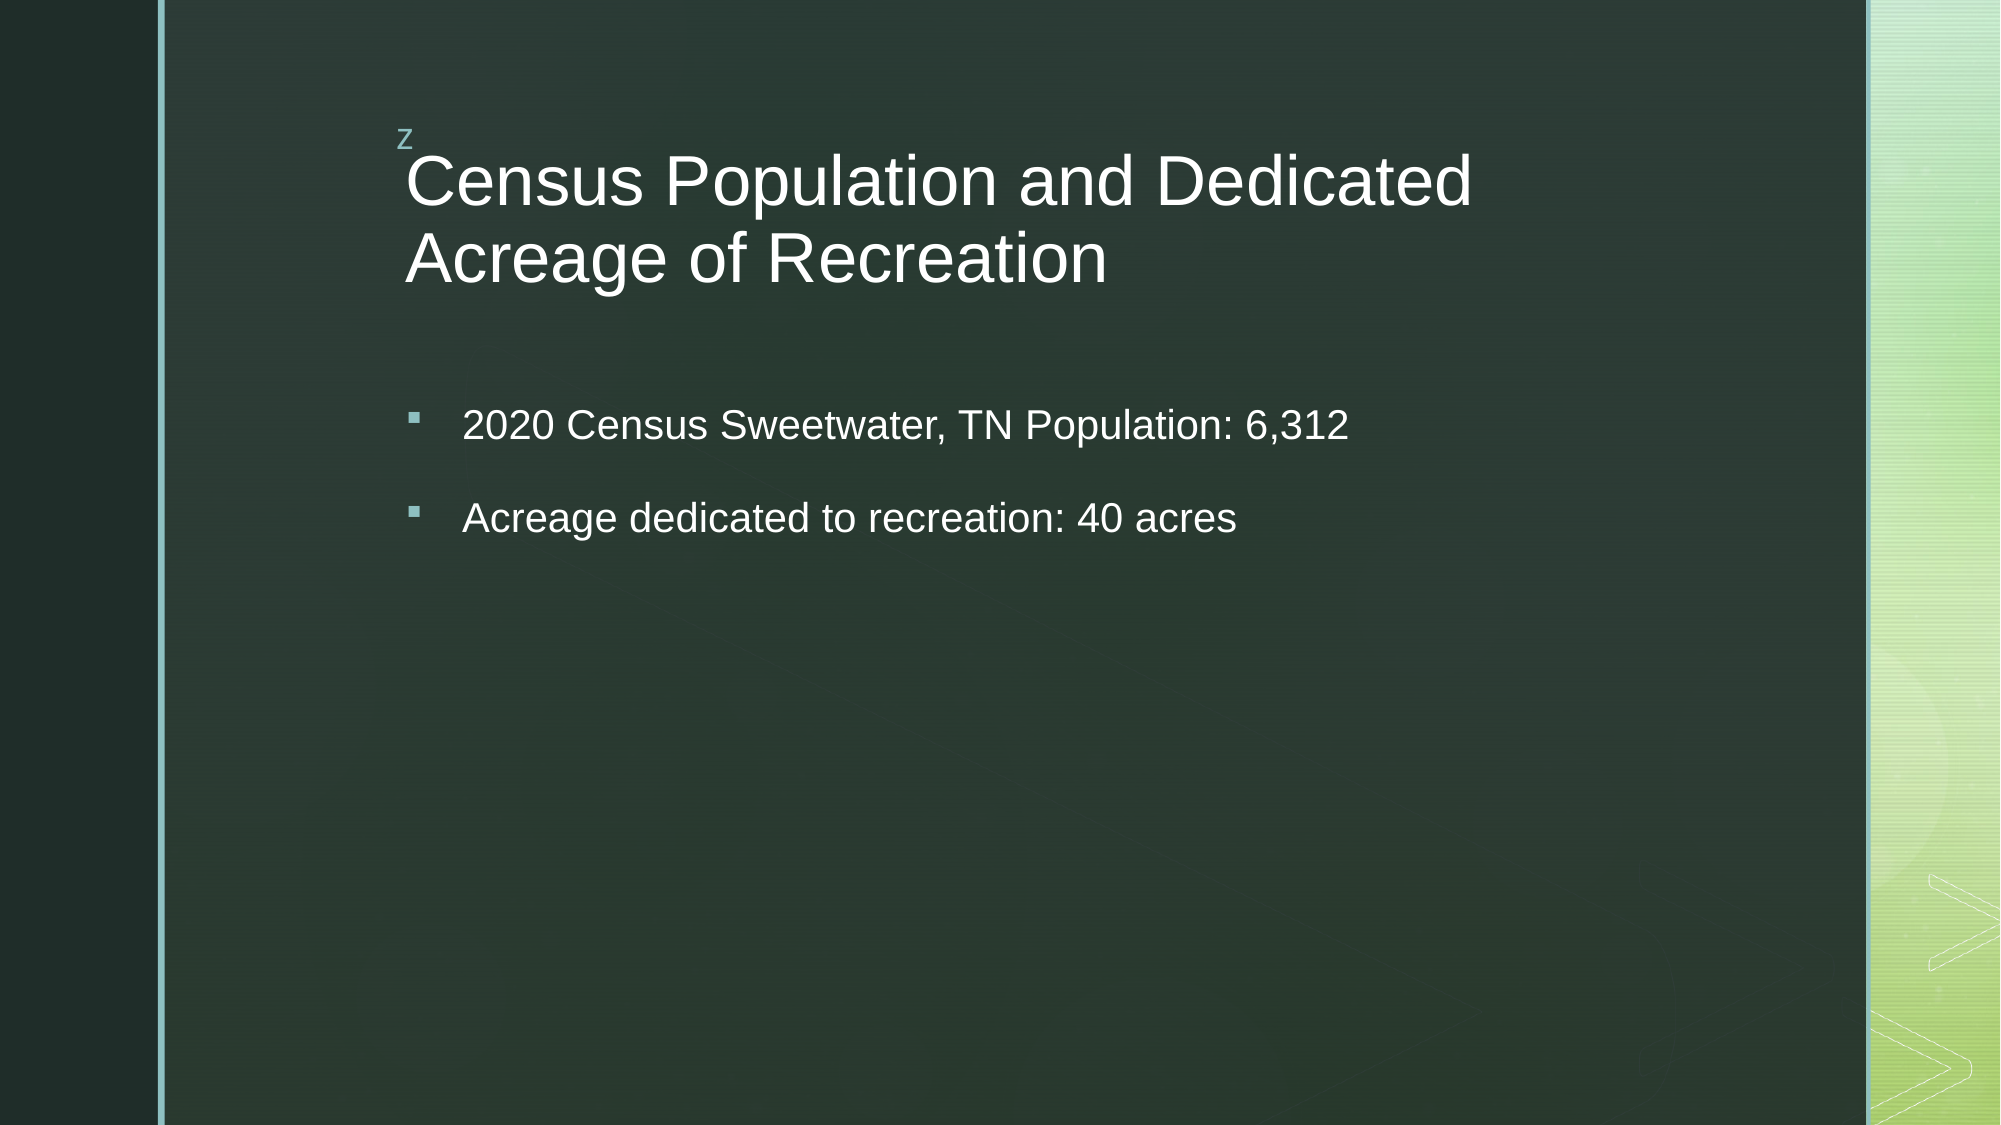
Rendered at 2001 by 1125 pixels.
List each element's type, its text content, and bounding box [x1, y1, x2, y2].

title Census Population and Dedicated Acreage of Recreation [390, 137, 1695, 315]
picture [1871, 0, 2001, 1125]
list 2020 Census Sweetwater, TN Population: 6,312 Acreage dedicated to recreation: 40 acres [390, 380, 1801, 1036]
